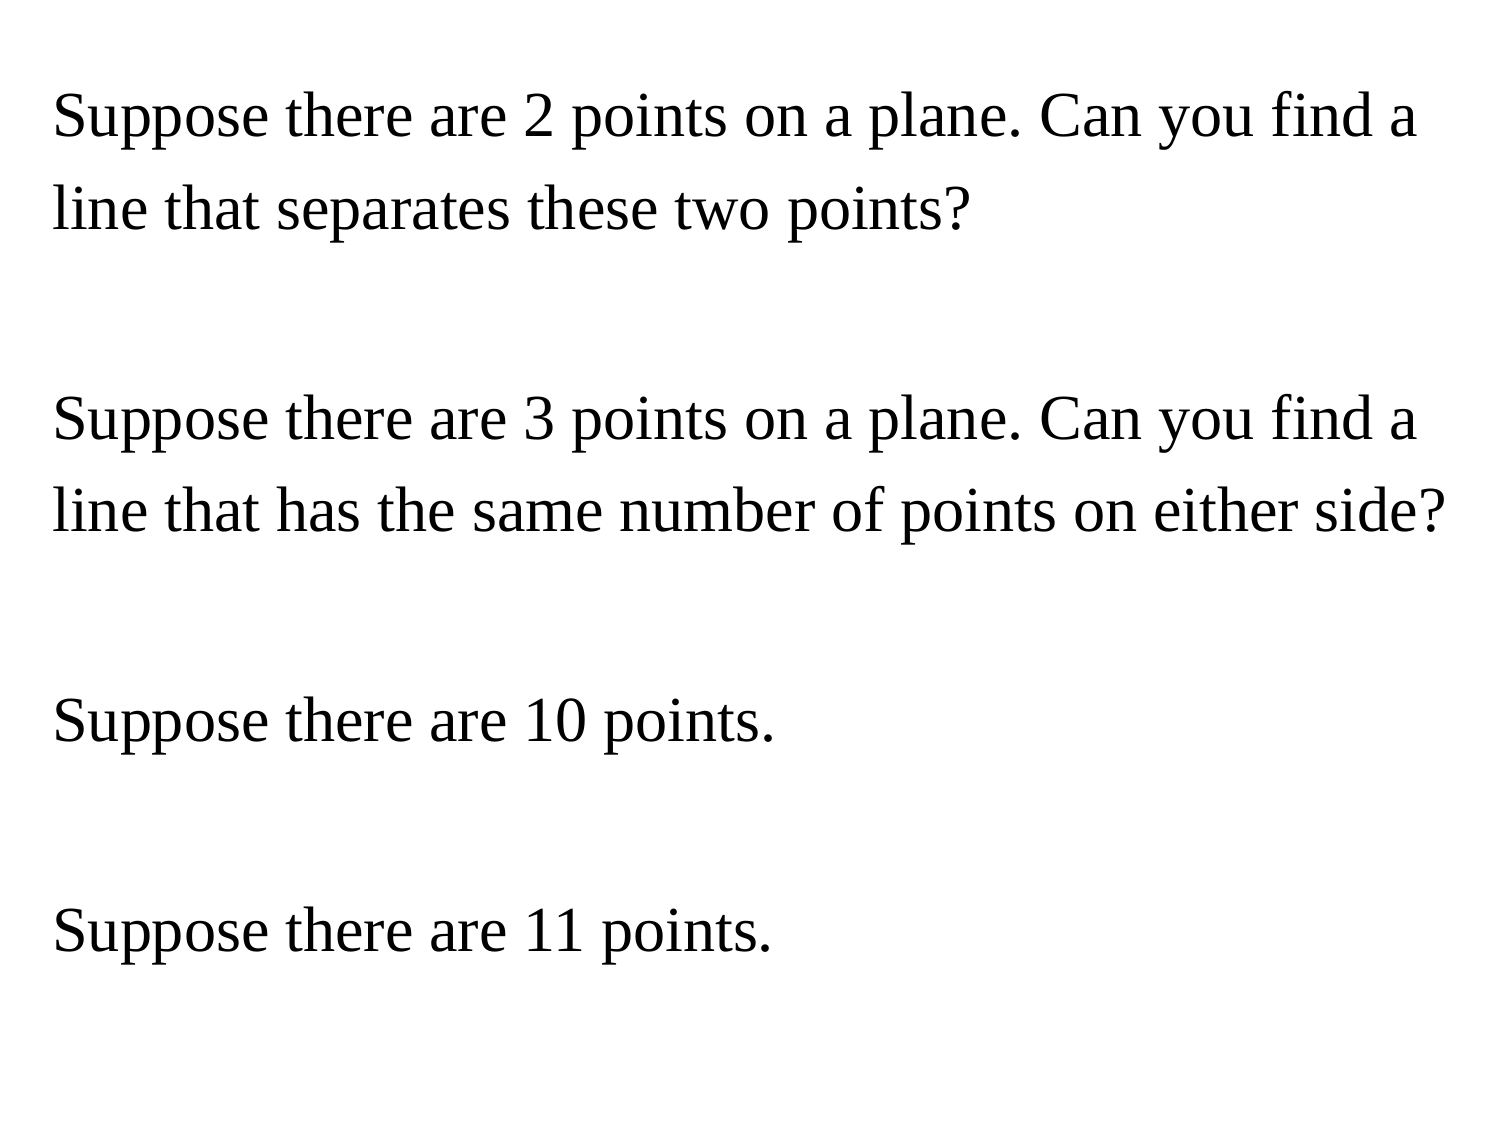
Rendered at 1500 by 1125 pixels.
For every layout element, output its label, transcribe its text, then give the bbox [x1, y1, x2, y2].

list Suppose there are 2 points on a plane. Can you find a line that separates these two points? Suppose there are 3 points on a plane. Can you find a line that has the same number of points on either side? Suppose there are 10 points. Suppose there are 11 points. [37, 50, 1475, 993]
